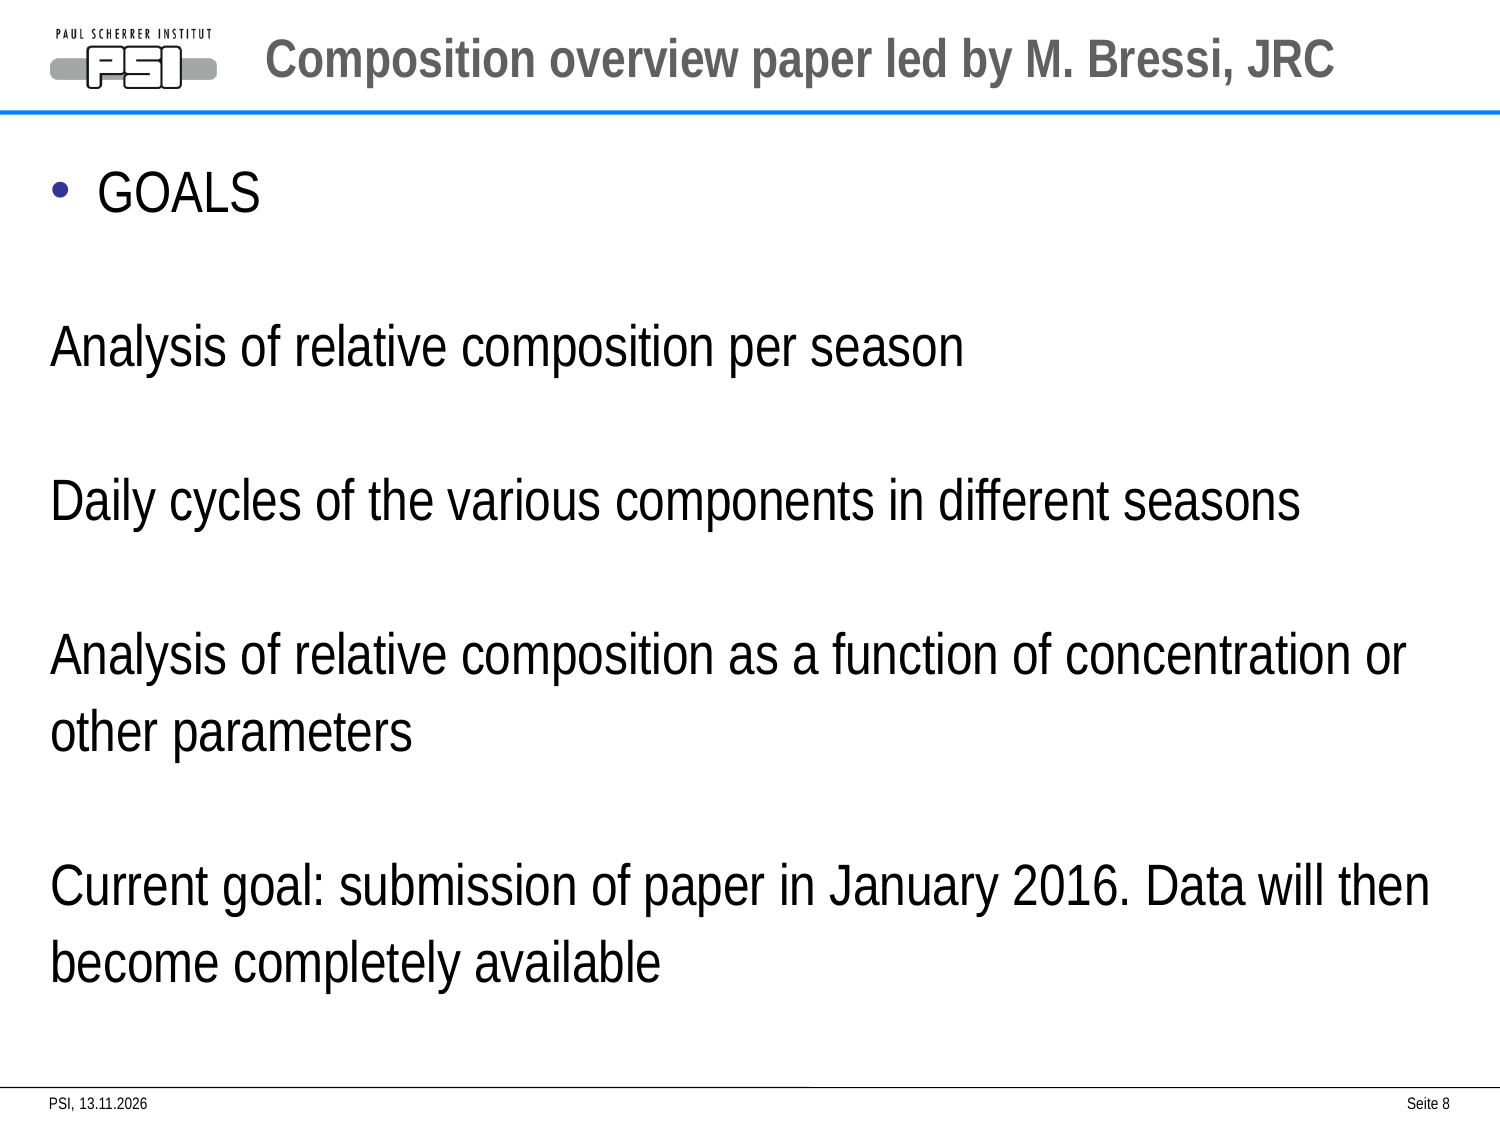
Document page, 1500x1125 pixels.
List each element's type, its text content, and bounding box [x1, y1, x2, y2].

footer PSI, [12, 1092, 75, 1125]
picture [50, 28, 217, 89]
title Composition overview paper led by M. Bressi, JRC [265, 23, 1451, 115]
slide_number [79, 1092, 230, 1125]
list GOALS Analysis of relative composition per season Daily cycles of the various components in different seasons Analysis of relative composition as a function of concentration or other parameters Current goal: submission of paper in January 2016. Data will then become completely available [50, 147, 1450, 1075]
slide_number Seite 8 [1312, 1092, 1450, 1125]
